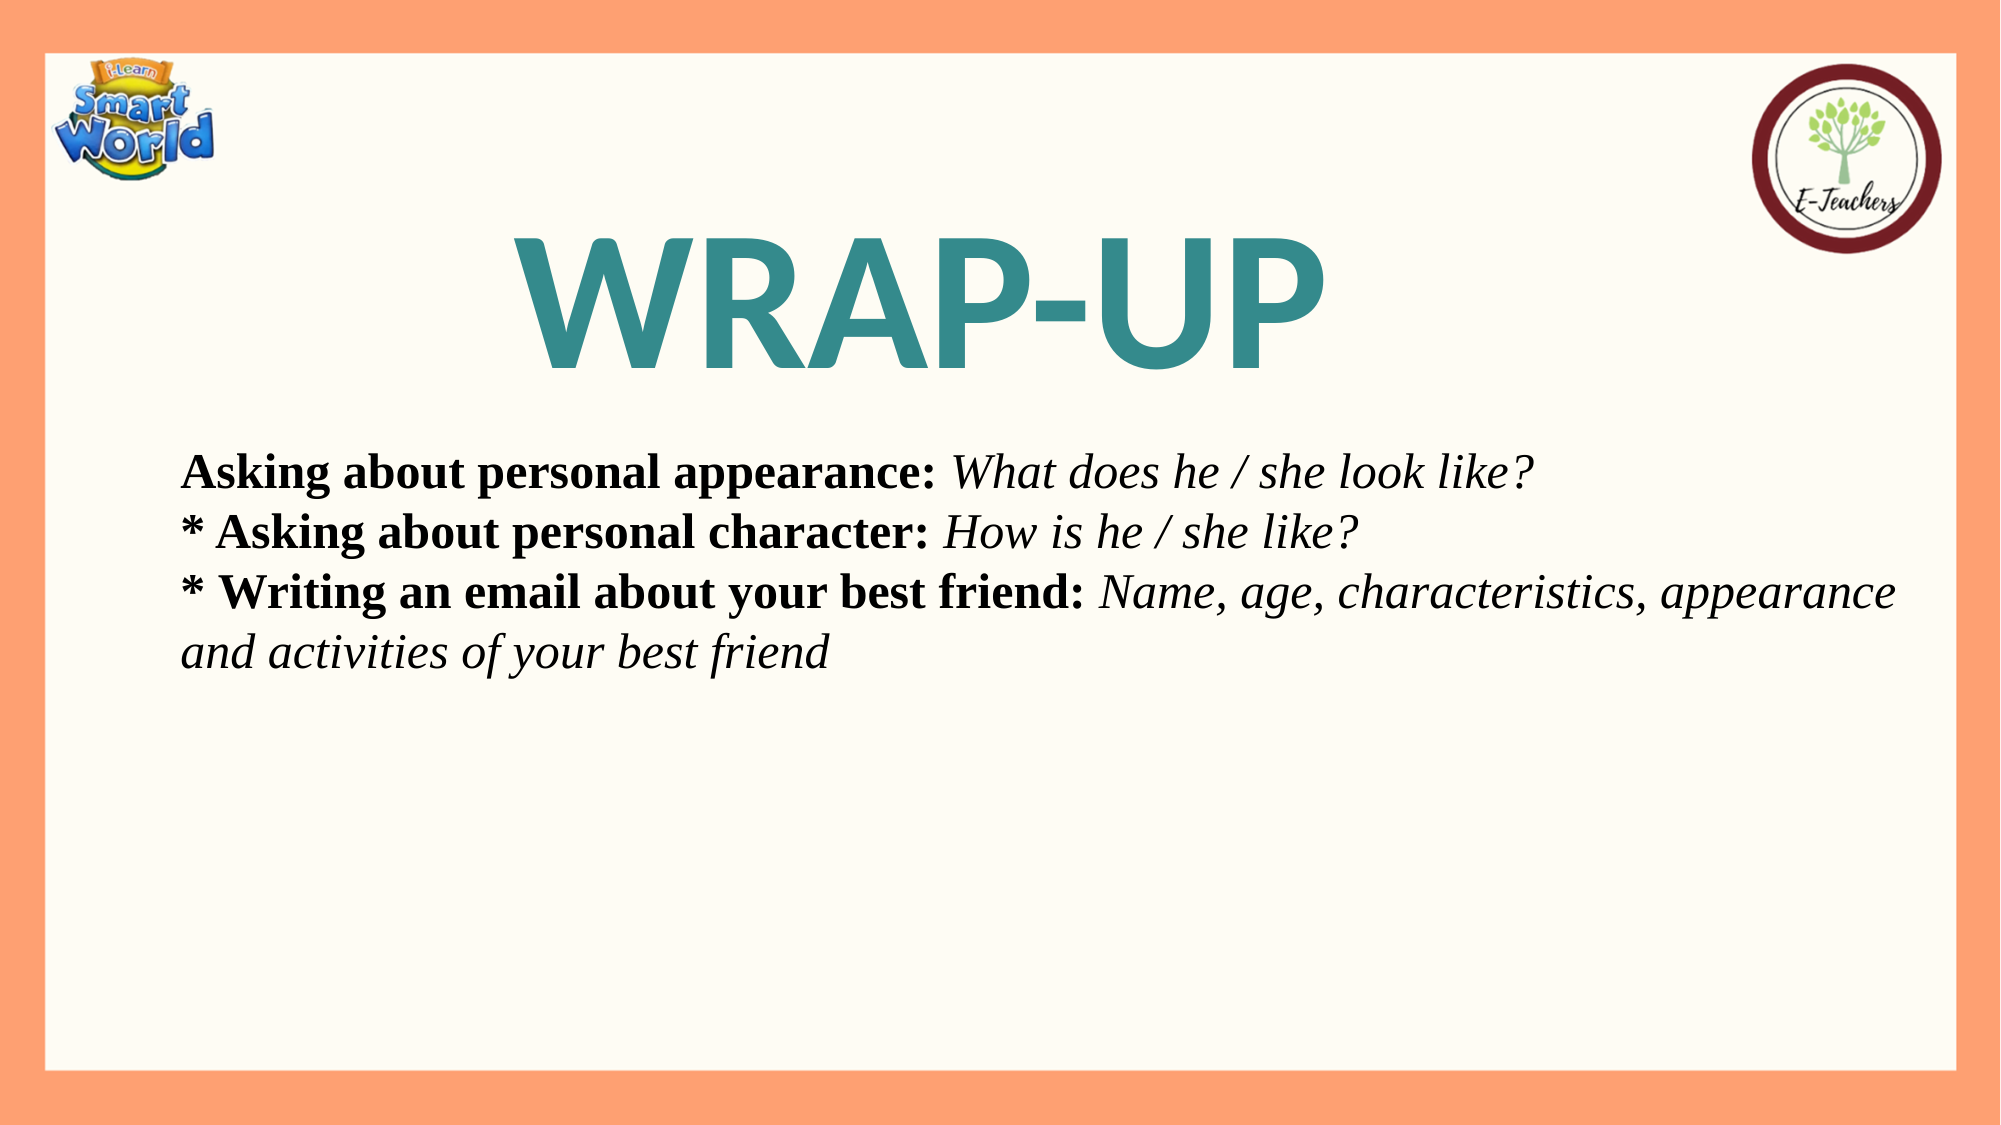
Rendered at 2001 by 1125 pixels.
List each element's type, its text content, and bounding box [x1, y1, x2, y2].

picture [0, 0, 2001, 1125]
text_box WRAP-UP [330, 160, 1513, 416]
text_box Asking about personal appearance: What does he / she look like? * Asking about personal character: How is he / she like? * Writing an email about your best friend: Name, age, characteristics, appearance and activities of your best friend [165, 431, 1950, 746]
